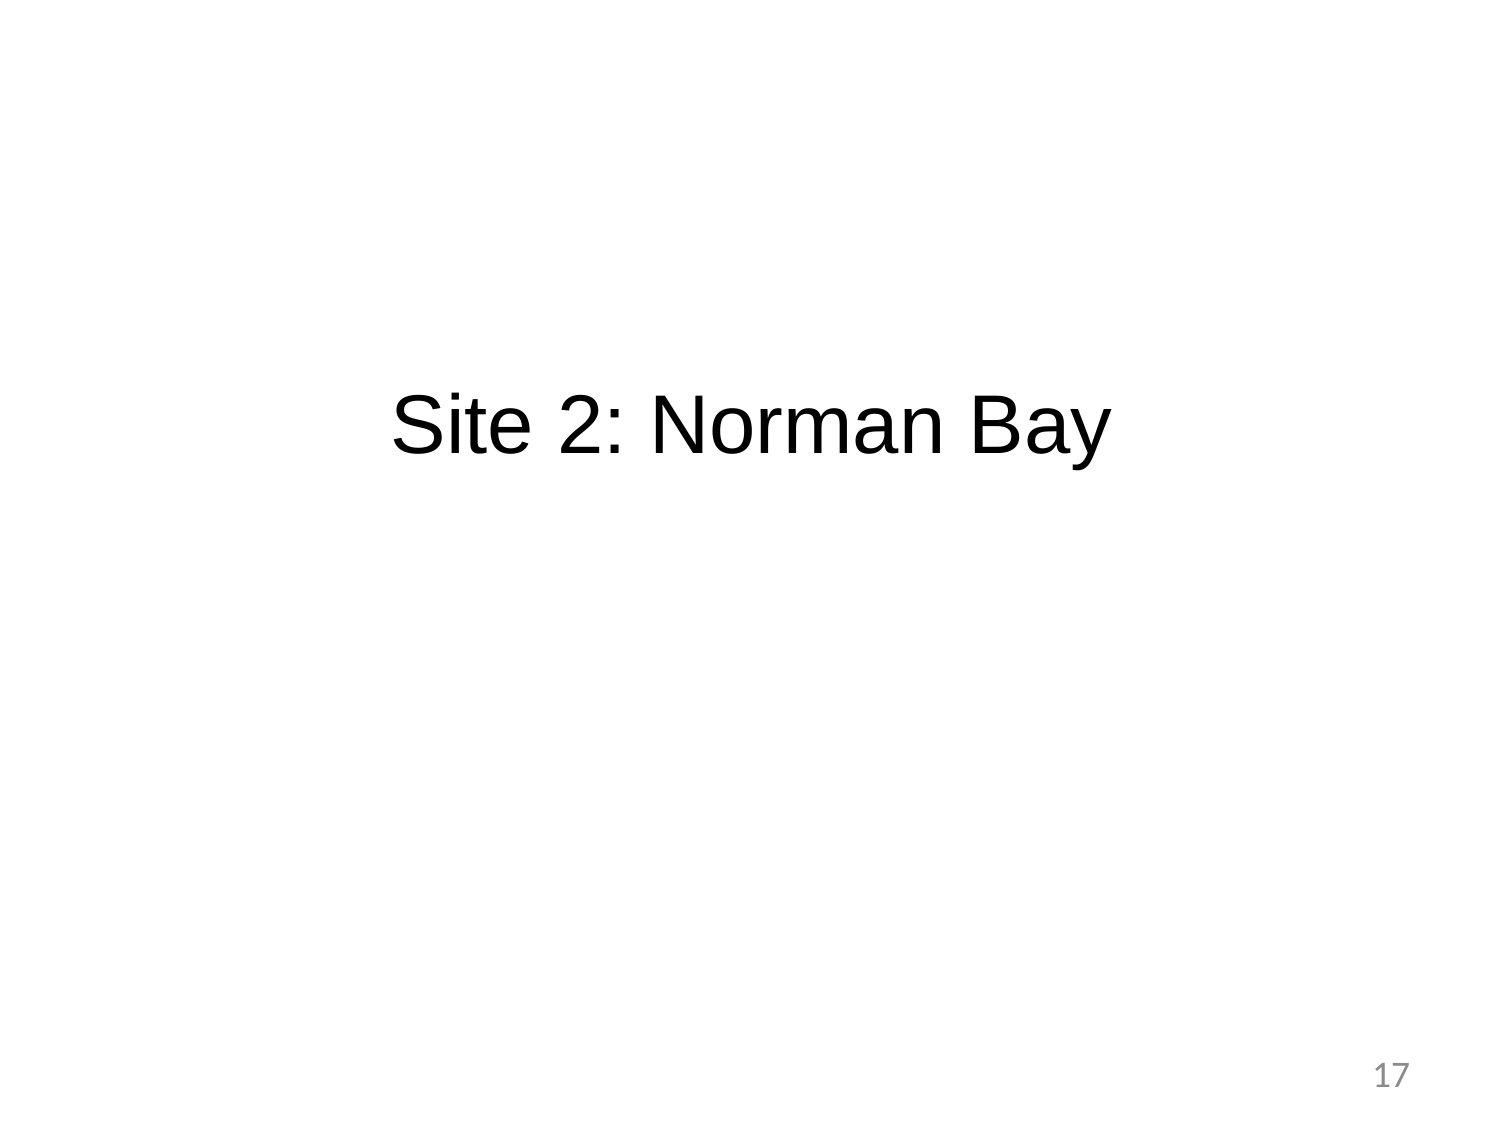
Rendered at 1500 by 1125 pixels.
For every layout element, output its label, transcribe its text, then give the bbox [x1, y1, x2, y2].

slide_number 17 [1074, 1042, 1425, 1103]
title Site 2: Norman Bay [76, 326, 1427, 514]
